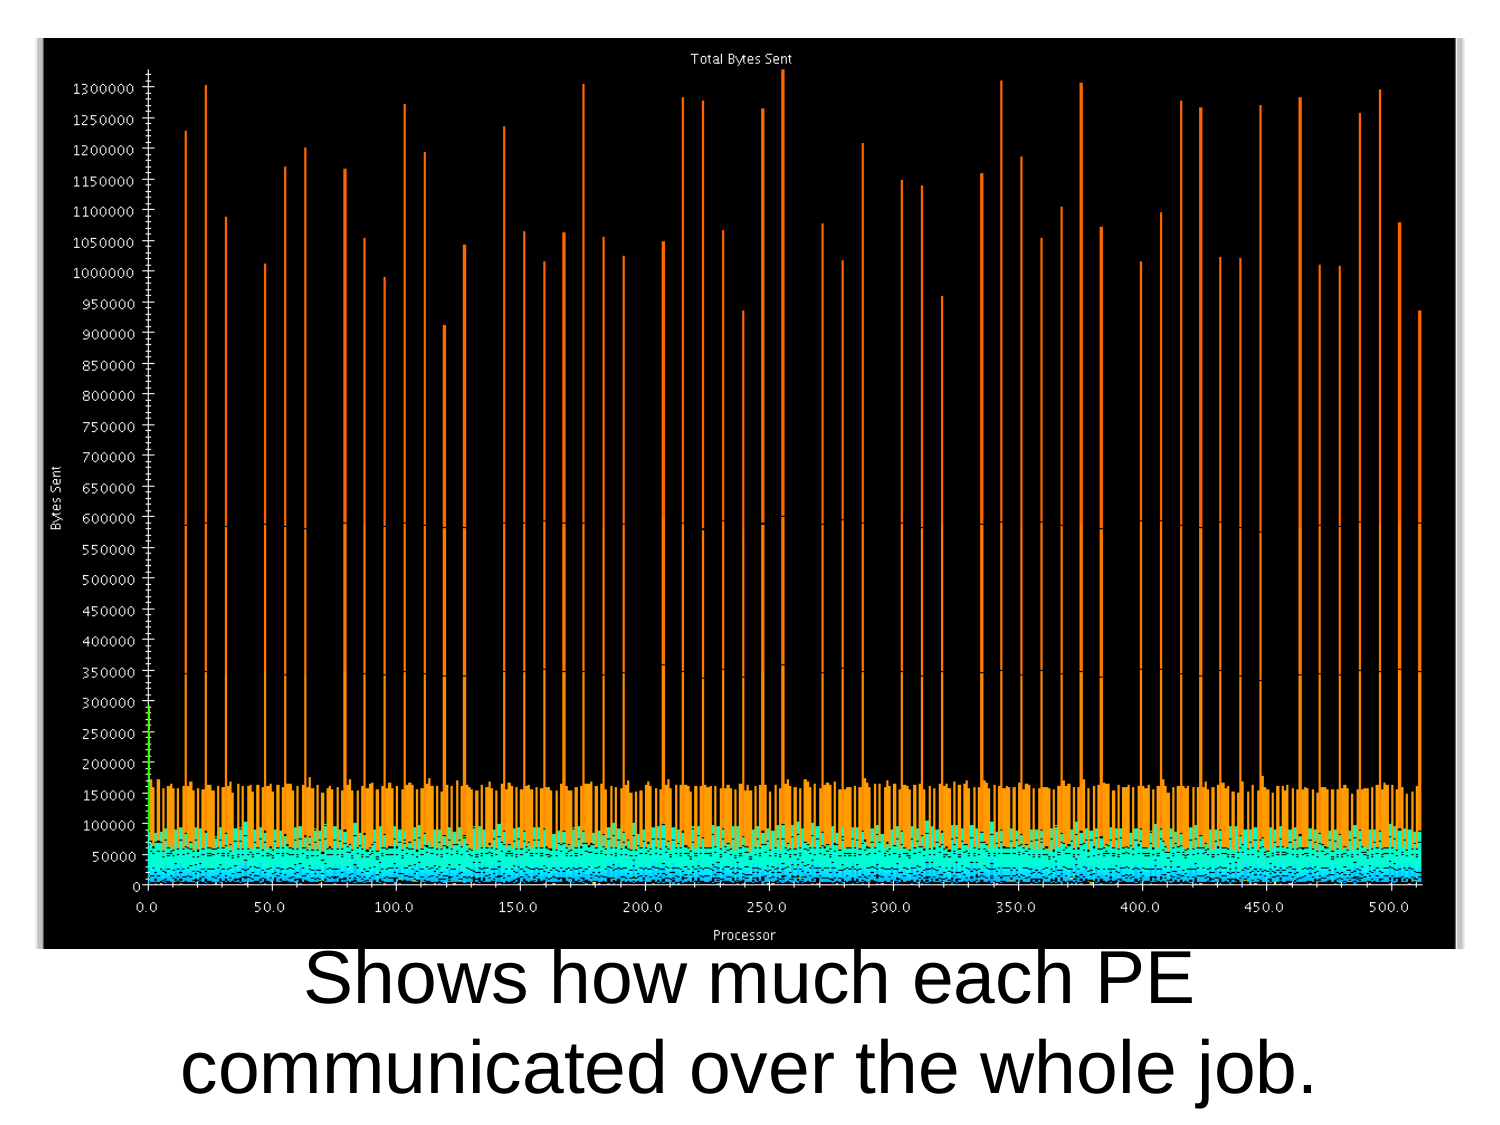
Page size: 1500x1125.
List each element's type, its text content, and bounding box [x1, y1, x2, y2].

picture [35, 38, 1465, 949]
list Shows how much each PE communicated over the whole job. [75, 957, 1425, 1010]
